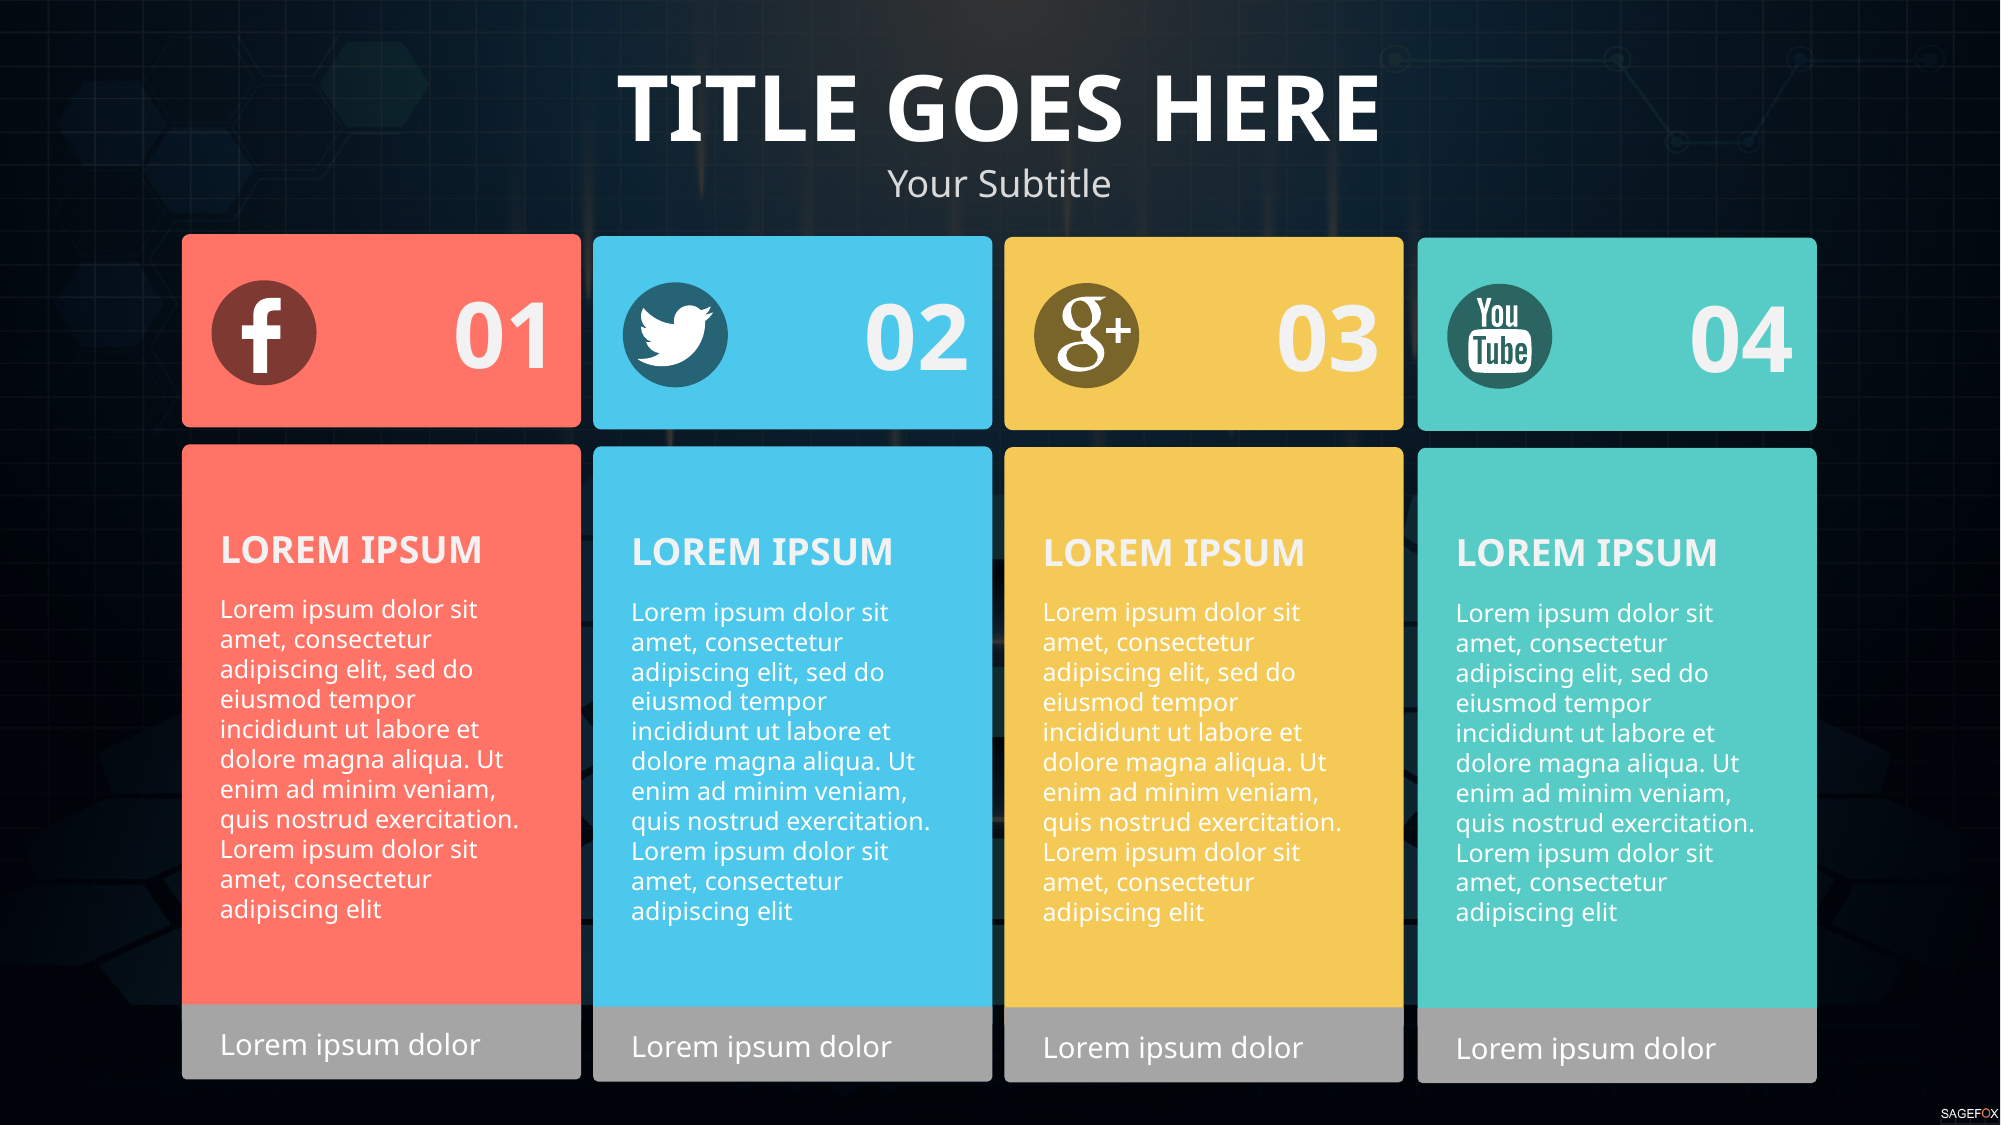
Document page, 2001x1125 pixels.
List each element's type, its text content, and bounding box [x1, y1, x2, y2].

text_box Lorem ipsum dolor [1440, 1022, 1784, 1073]
text_box [1003, 1006, 1405, 1084]
text_box LOREM IPSUM Lorem ipsum dolor sit amet, consectetur adipiscing elit, sed do eiusmod tempor incididunt ut labore et dolore magna aliqua. Ut enim ad minim veniam, quis nostrud exercitation. Lorem ipsum dolor sit amet, consectetur adipiscing elit [205, 518, 549, 931]
text_box [1003, 235, 1405, 432]
text_box 01 [438, 269, 575, 395]
text_box Lorem ipsum dolor [616, 1021, 960, 1072]
text_box LOREM IPSUM Lorem ipsum dolor sit amet, consectetur adipiscing elit, sed do eiusmod tempor incididunt ut labore et dolore magna aliqua. Ut enim ad minim veniam, quis nostrud exercitation. Lorem ipsum dolor sit amet, consectetur adipiscing elit [1440, 521, 1784, 935]
text_box [180, 1003, 583, 1081]
text_box [1416, 446, 1818, 1006]
text_box [1131, 305, 1141, 366]
text_box [592, 1005, 994, 1083]
text_box [1033, 282, 1126, 390]
text_box 03 [1261, 272, 1397, 398]
text_box LOREM IPSUM Lorem ipsum dolor sit amet, consectetur adipiscing elit, sed do eiusmod tempor incididunt ut labore et dolore magna aliqua. Ut enim ad minim veniam, quis nostrud exercitation. Lorem ipsum dolor sit amet, consectetur adipiscing elit [616, 520, 960, 933]
text_box [592, 235, 994, 431]
text_box [592, 445, 994, 1005]
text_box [1057, 296, 1131, 372]
text_box [1446, 282, 1554, 390]
text_box [1003, 446, 1405, 1006]
text_box [180, 233, 583, 429]
text_box 02 [849, 271, 986, 397]
text_box Lorem ipsum dolor [1027, 1022, 1371, 1072]
text_box LOREM IPSUM Lorem ipsum dolor sit amet, consectetur adipiscing elit, sed do eiusmod tempor incididunt ut labore et dolore magna aliqua. Ut enim ad minim veniam, quis nostrud exercitation. Lorem ipsum dolor sit amet, consectetur adipiscing elit [1027, 521, 1371, 934]
text_box [1416, 236, 1818, 432]
text_box [621, 281, 729, 389]
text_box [1468, 297, 1532, 373]
text_box [210, 279, 318, 387]
picture [0, 0, 2001, 1125]
text_box Lorem ipsum dolor [205, 1019, 549, 1069]
text_box [241, 297, 281, 373]
text_box [638, 305, 713, 367]
text_box TITLE GOES HERE Your Subtitle [548, 42, 1452, 212]
text_box [180, 443, 583, 1003]
text_box 04 [1674, 273, 1810, 398]
text_box [1416, 1006, 1818, 1085]
